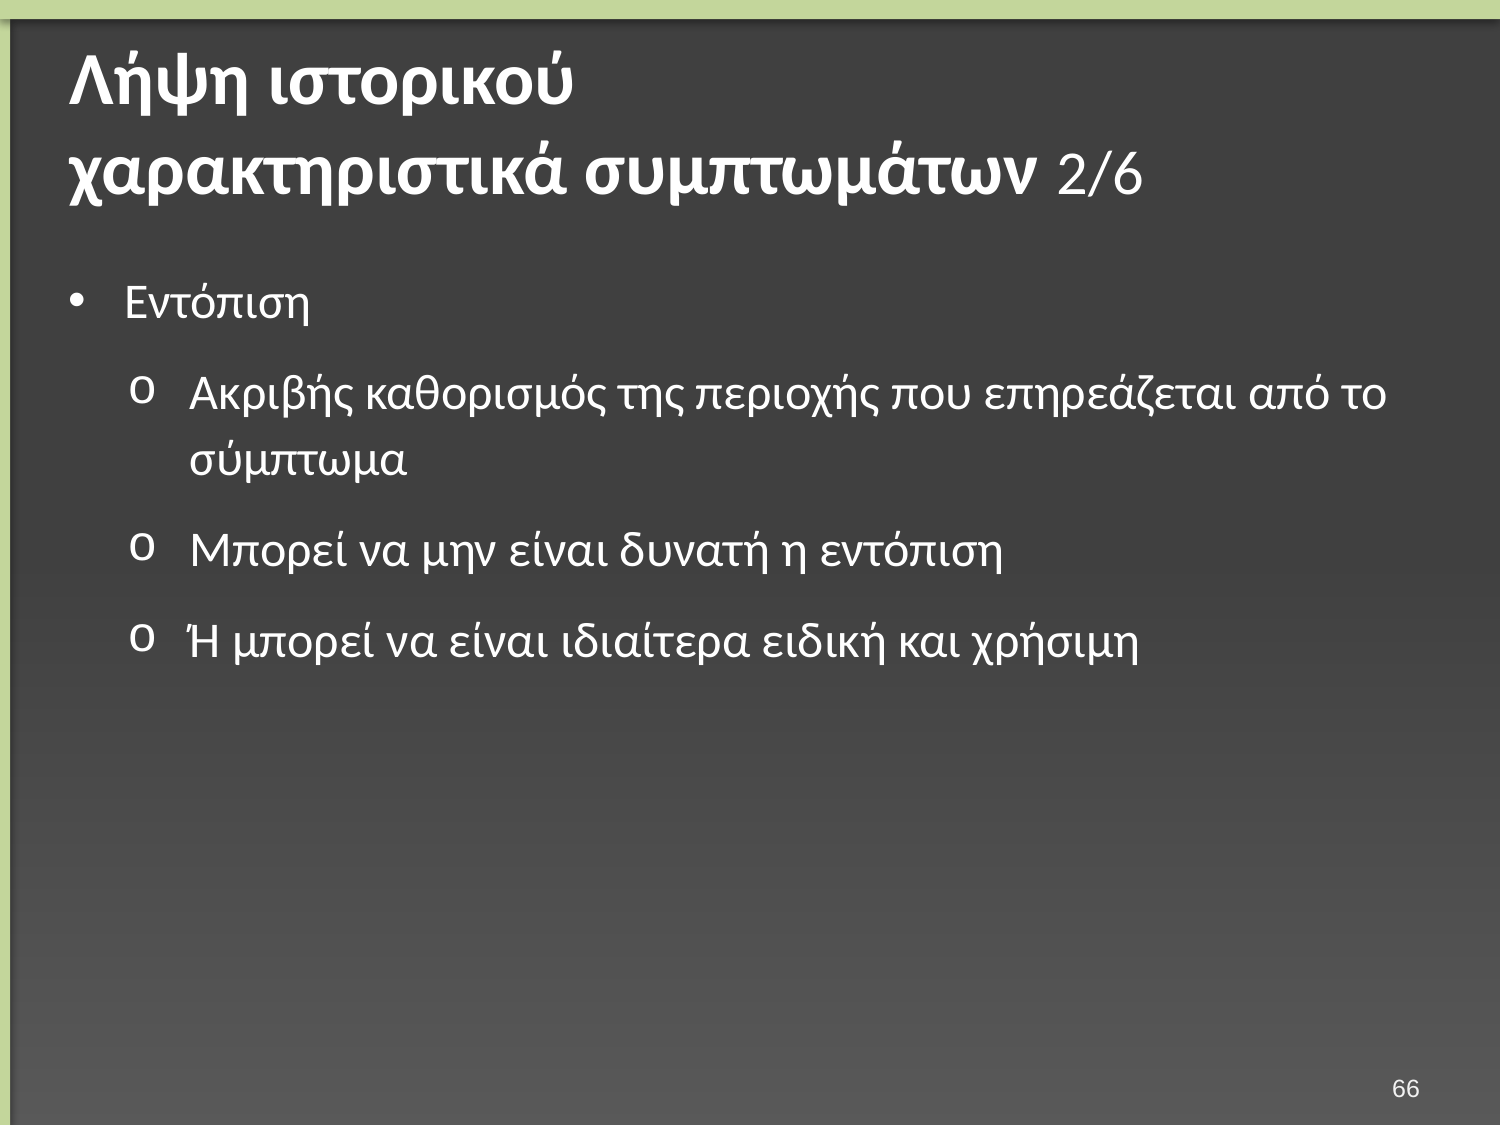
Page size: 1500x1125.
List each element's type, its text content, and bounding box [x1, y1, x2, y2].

title Λήψη ιστορικού χαρακτηριστικά συμπτωμάτων 2/6 [10, 19, 1500, 220]
slide_number 65 [1085, 1057, 1436, 1118]
list Εντόπιση Ακριβής καθορισμός της περιοχής που επηρεάζεται από το σύμπτωμα Μπορεί να μην είναι δυνατή η εντόπιση Ή μπορεί να είναι ιδιαίτερα ειδική και χρήσιμη [53, 255, 1436, 1118]
